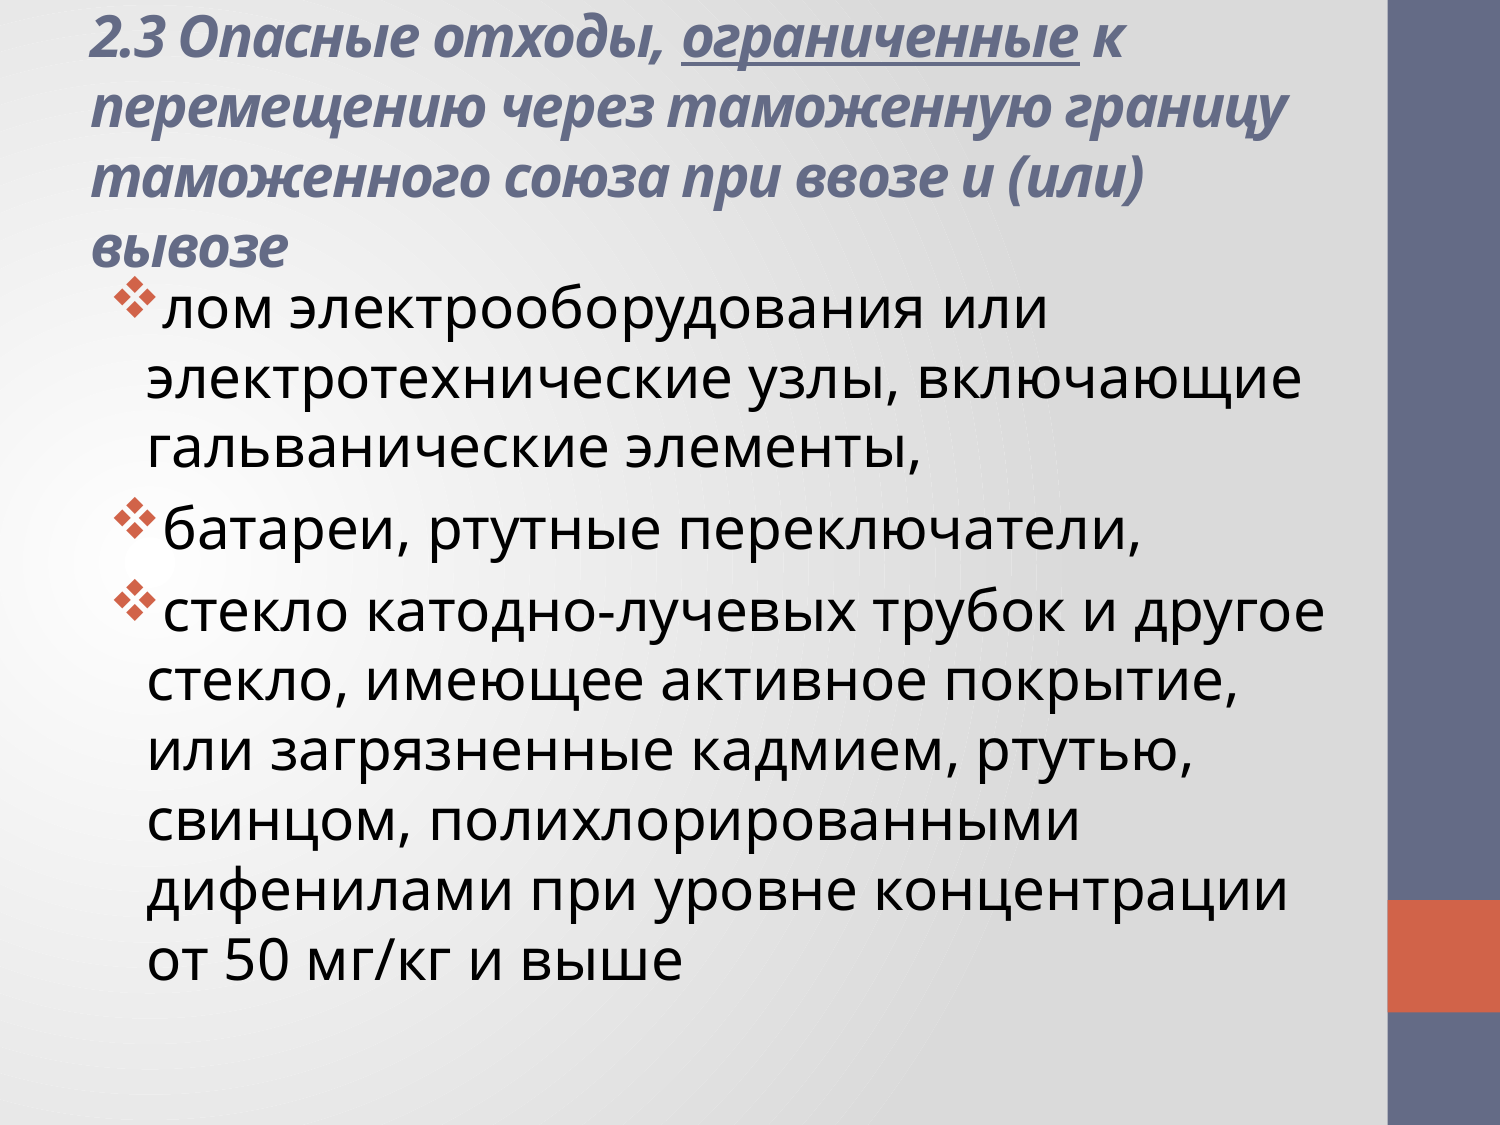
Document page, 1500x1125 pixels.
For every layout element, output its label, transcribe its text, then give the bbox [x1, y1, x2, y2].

title 2.3 Опасные отходы, ограниченные к перемещению через таможенную границу таможенного союза при ввозе и (или) вывозе [75, 45, 1325, 233]
list лом электрооборудования или электротехнические узлы, включающие гальванические элементы, батареи, ртутные переключатели, стекло катодно-лучевых трубок и другое стекло, имеющее активное покрытие, или загрязненные кадмием, ртутью, свинцом, полихлорированными дифенилами при уровне концентрации от 50 мг/кг и выше [75, 262, 1365, 1050]
